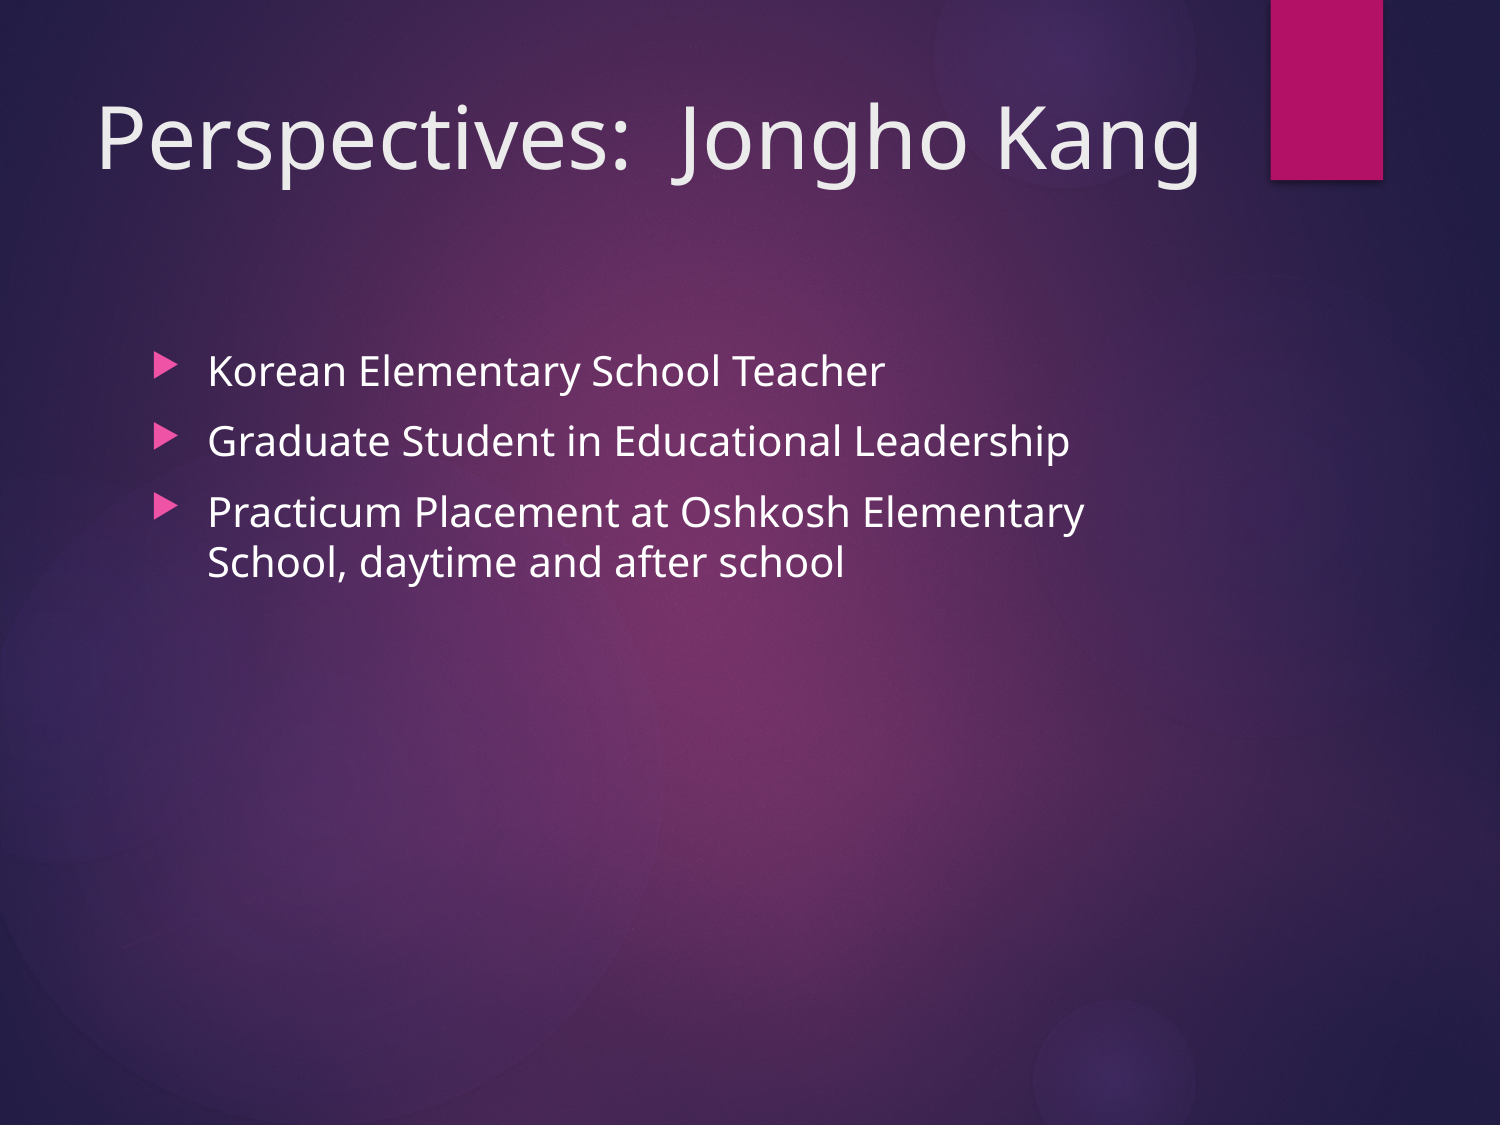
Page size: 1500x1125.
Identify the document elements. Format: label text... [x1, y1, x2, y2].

list Korean Elementary School Teacher Graduate Student in Educational Leadership Practicum Placement at Oshkosh Elementary School, daytime and after school [135, 336, 1237, 1025]
title Perspectives: Jongho Kang [79, 74, 1237, 304]
